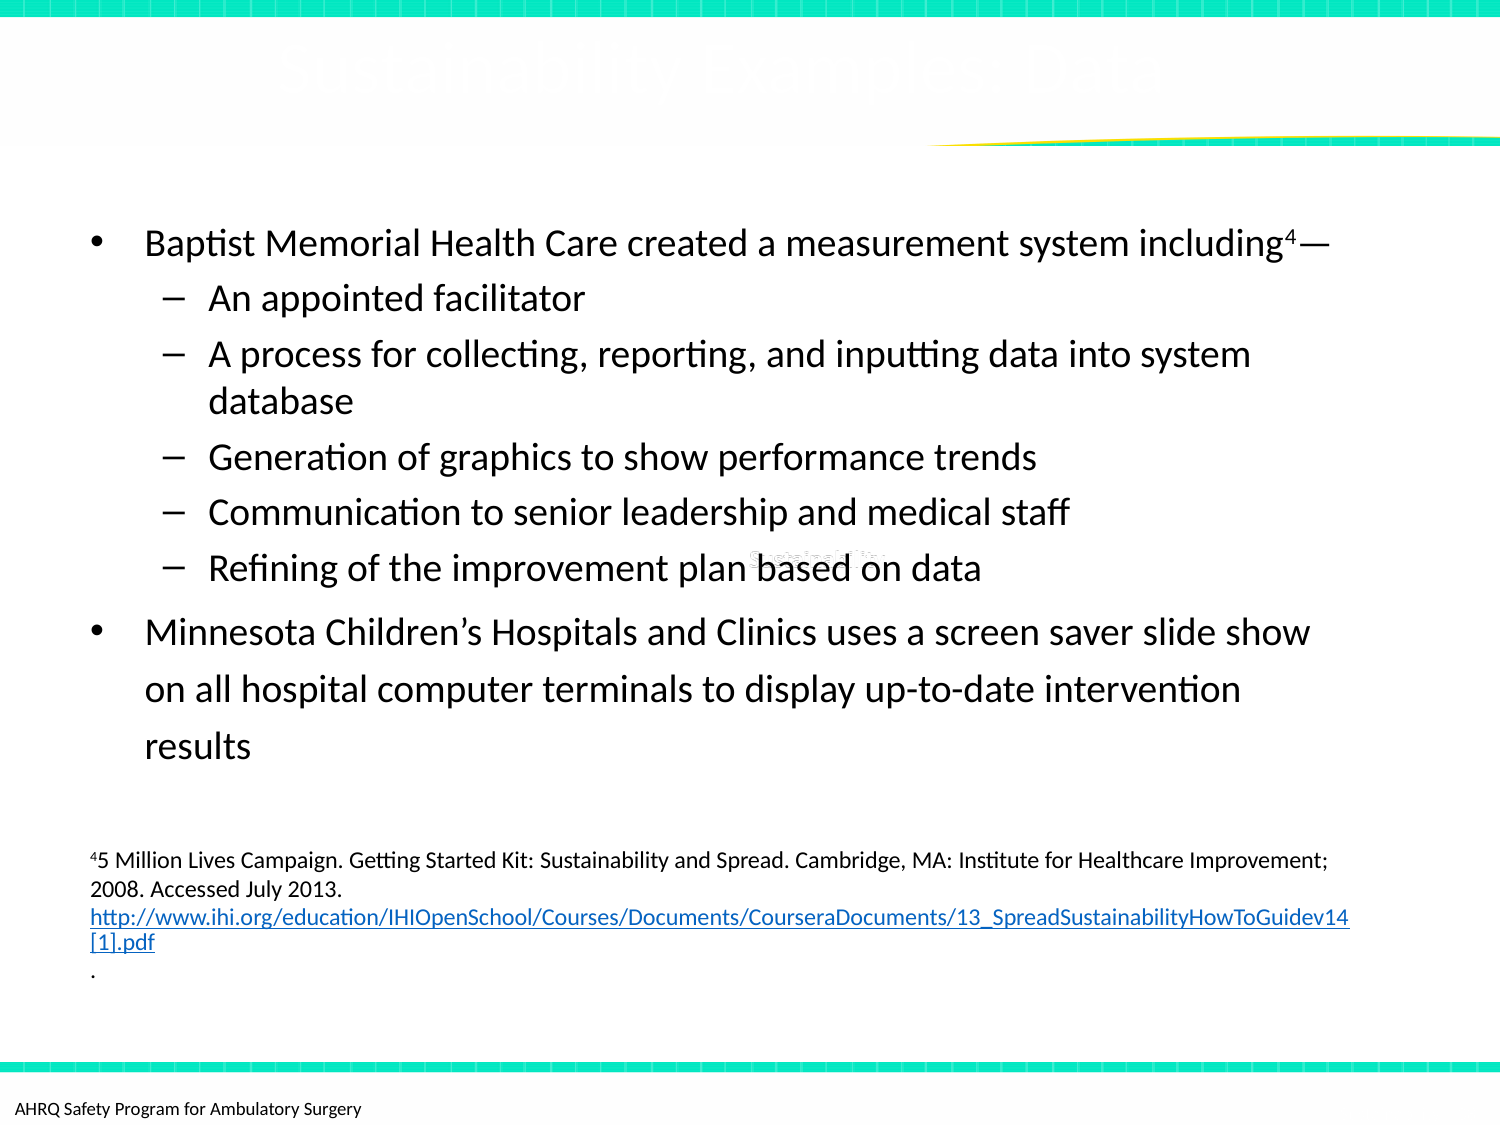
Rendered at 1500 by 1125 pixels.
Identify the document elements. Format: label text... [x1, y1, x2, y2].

list Baptist Memorial Health Care created a measurement system including4— An appointed facilitator A process for collecting, reporting, and inputting data into system database Generation of graphics to show performance trends Communication to senior leadership and medical staff Refining of the improvement plan based on data Minnesota Children’s Hospitals and Clinics uses a screen saver slide show on all hospital computer terminals to display up-to-date intervention results 45 Million Lives Campaign. Getting Started Kit: Sustainability and Spread. Cambridge, MA: Institute for Healthcare Improvement; 2008. Accessed July 2013. http://www.ihi.org/education/IHIOpenSchool/Courses/Documents/CourseraDocuments/13_SpreadSustainabilityHowToGuidev14[1].pdf. [75, 200, 1369, 1026]
picture [0, 1062, 1500, 1125]
picture [0, 0, 1500, 146]
title Sustainability Examples: Data [75, 1, 1369, 138]
